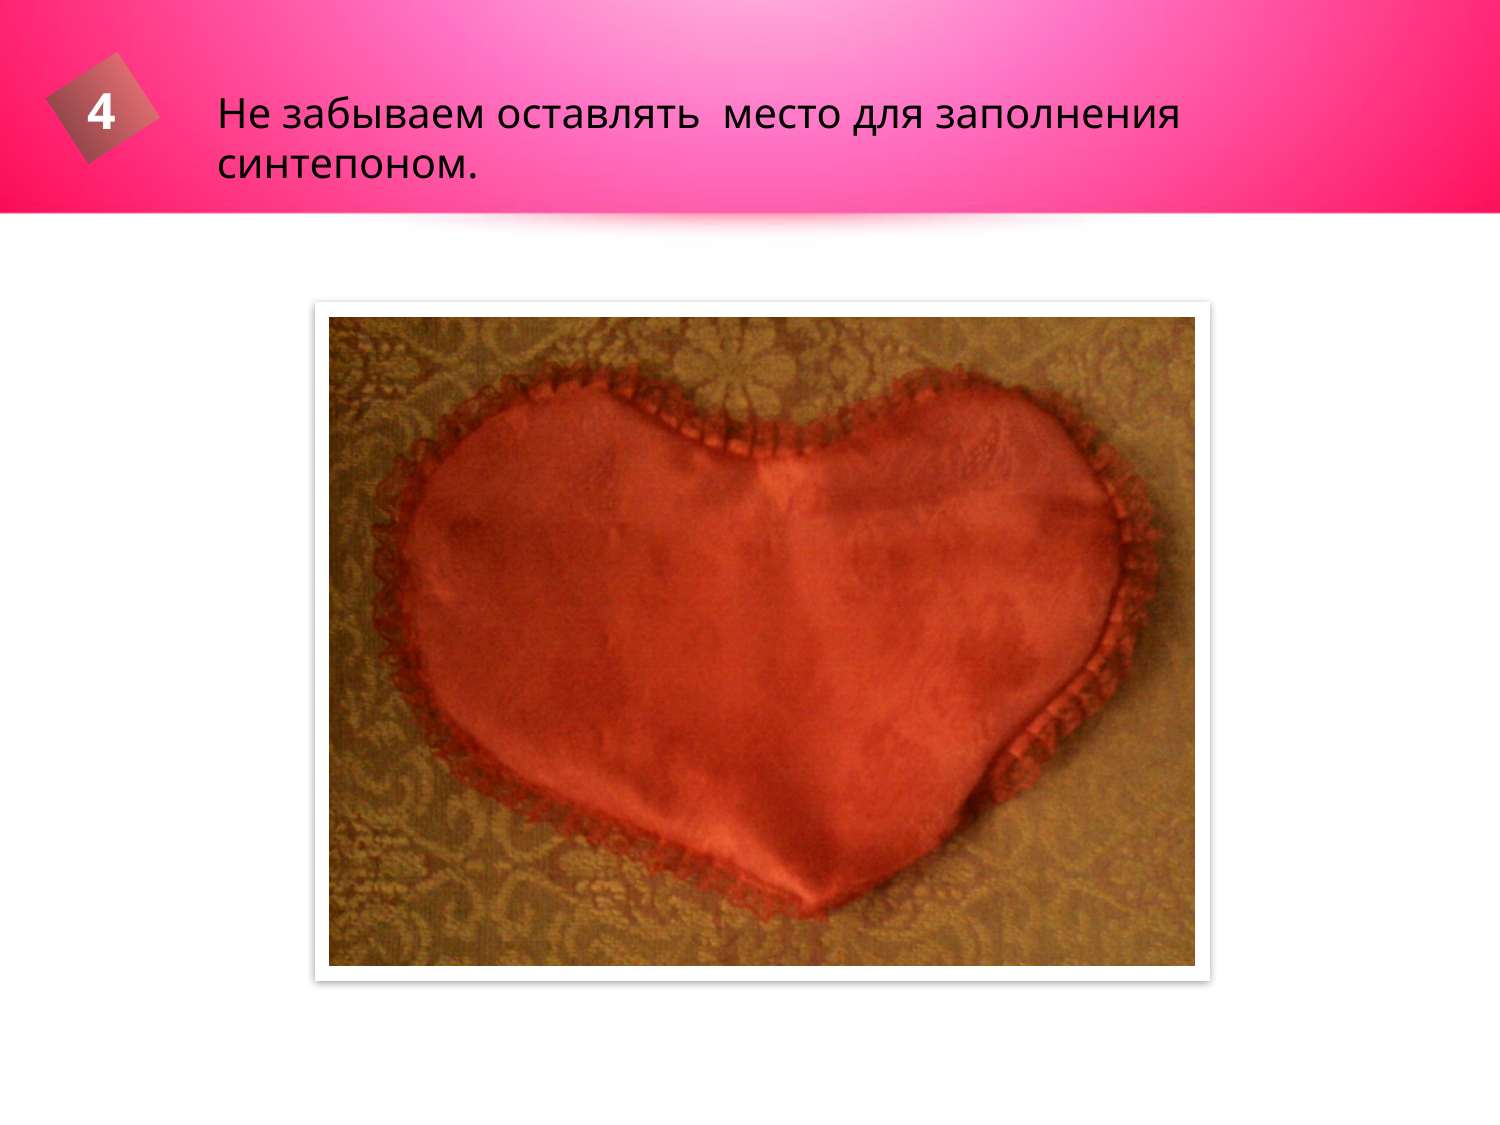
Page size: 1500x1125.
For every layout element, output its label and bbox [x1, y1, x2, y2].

picture [0, 0, 1500, 1125]
text_box [59, 68, 1434, 148]
